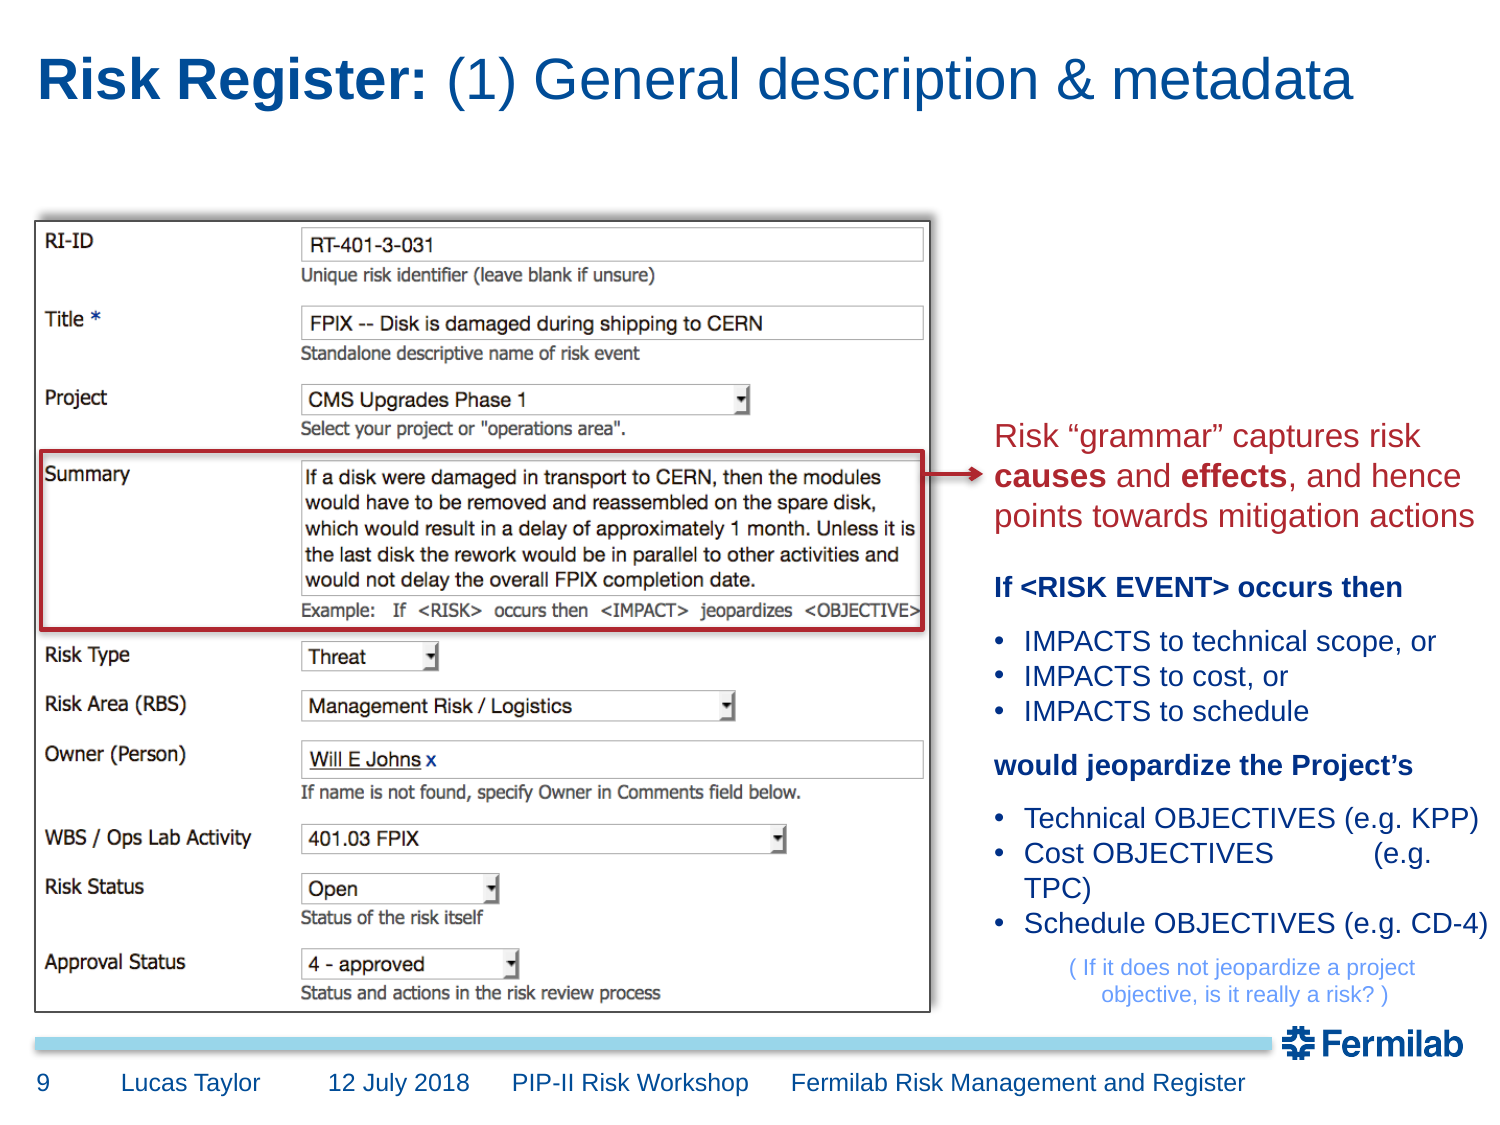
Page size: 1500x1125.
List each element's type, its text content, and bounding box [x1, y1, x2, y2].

slide_number 9 [36, 1066, 105, 1106]
picture [1282, 1026, 1463, 1060]
title Risk Register: (1) General description & metadata [37, 41, 1463, 112]
slide_number Lucas Taylor [120, 1066, 314, 1107]
picture [36, 221, 930, 1012]
text_box Risk “grammar” captures risk causes and effects, and hence points towards mitigation actions If <RISK EVENT> occurs then IMPACTS to technical scope, or IMPACTS to cost, or IMPACTS to schedule would jeopardize the Project’s Technical OBJECTIVES (e.g. KPP) Cost OBJECTIVES (e.g. TPC) Schedule OBJECTIVES (e.g. CD-4) ( If it does not jeopardize a project objective, is it really a risk? ) [994, 413, 1497, 1008]
footer 12 July 2018 PIP-II Risk Workshop Fermilab Risk Management and Register [327, 1066, 1279, 1107]
